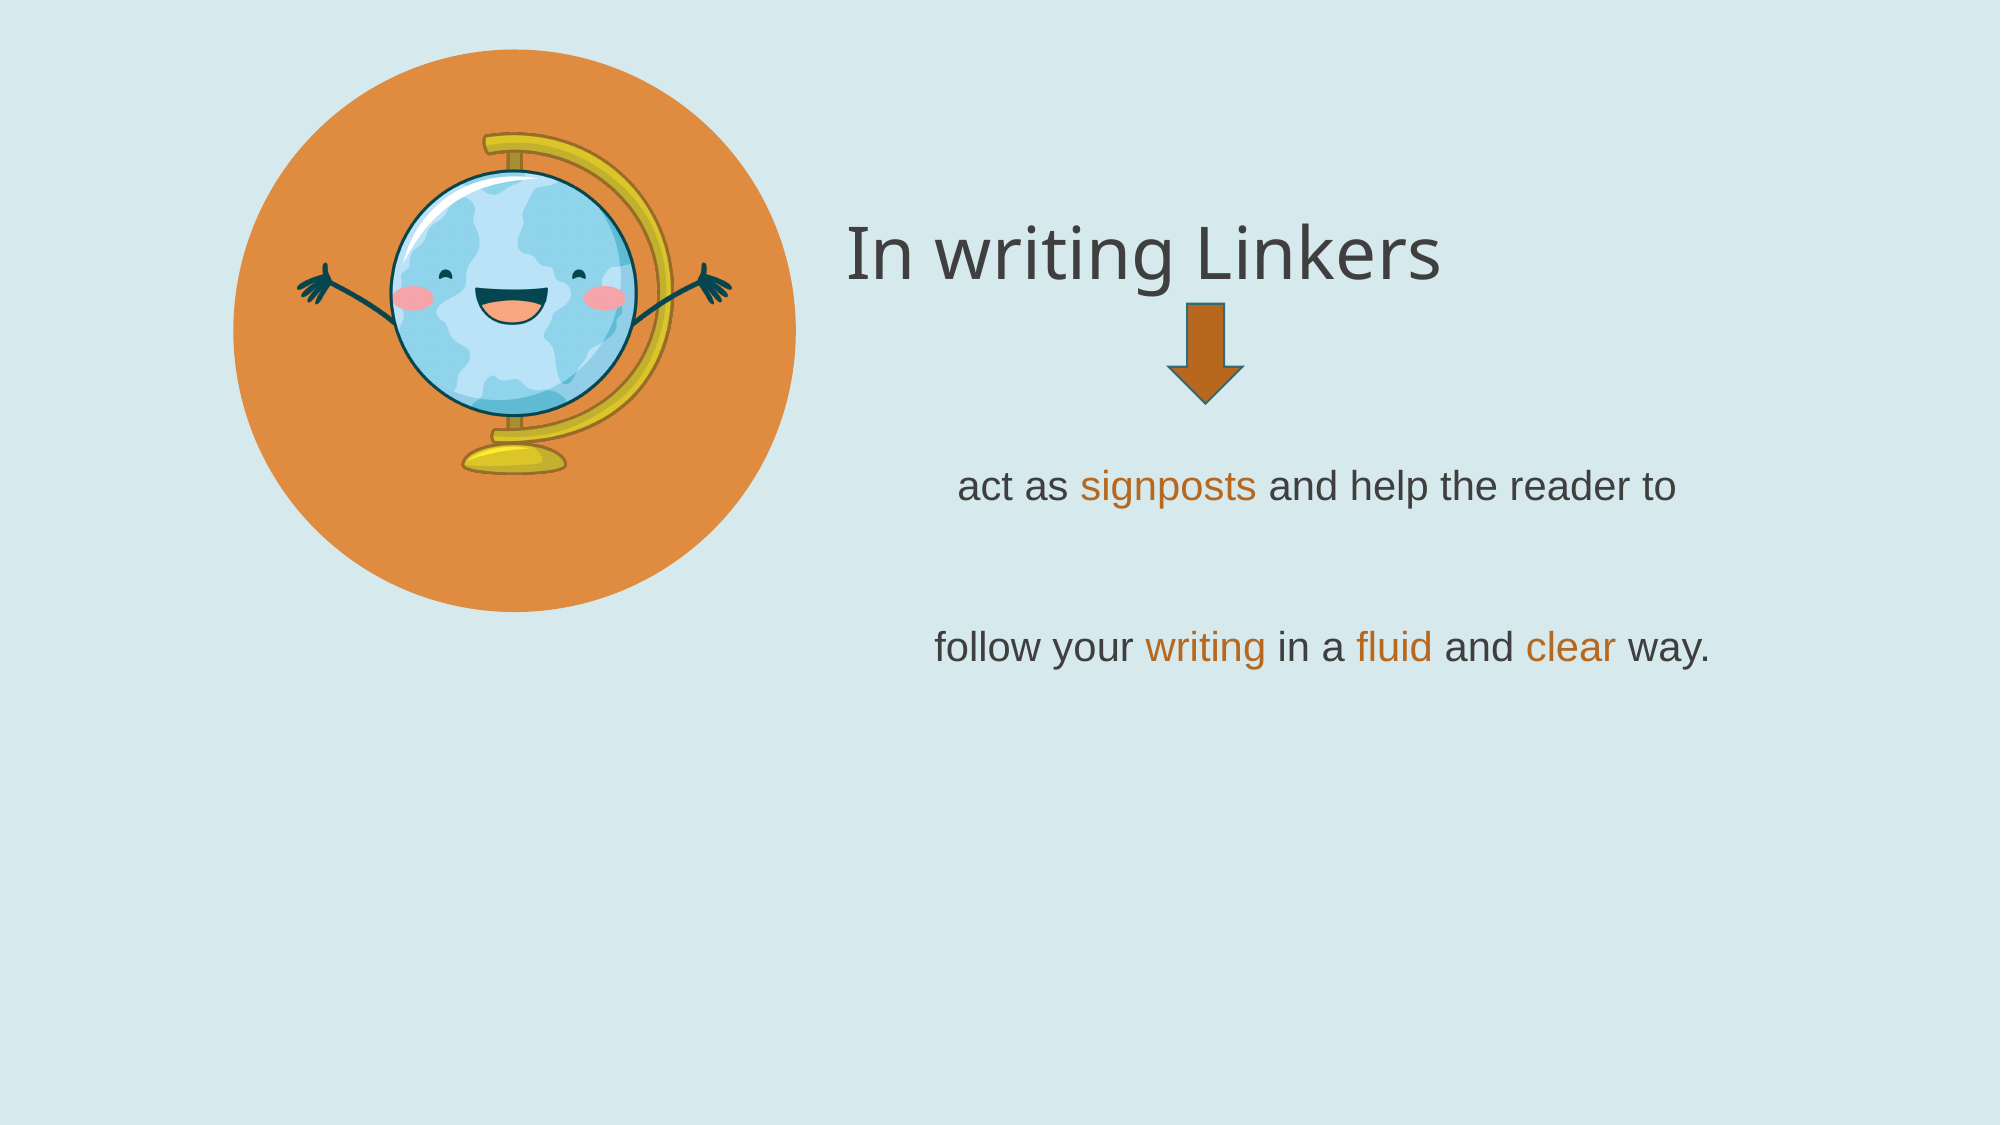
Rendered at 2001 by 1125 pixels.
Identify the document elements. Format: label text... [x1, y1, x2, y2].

text_box [317, 49, 712, 130]
title In writing Linkers [769, 208, 1825, 322]
text_box [1168, 303, 1243, 404]
picture [297, 132, 732, 476]
list act as signposts and help the reader to follow your writing in a fluid and clear way. [677, 340, 1728, 694]
text_box [233, 157, 796, 613]
